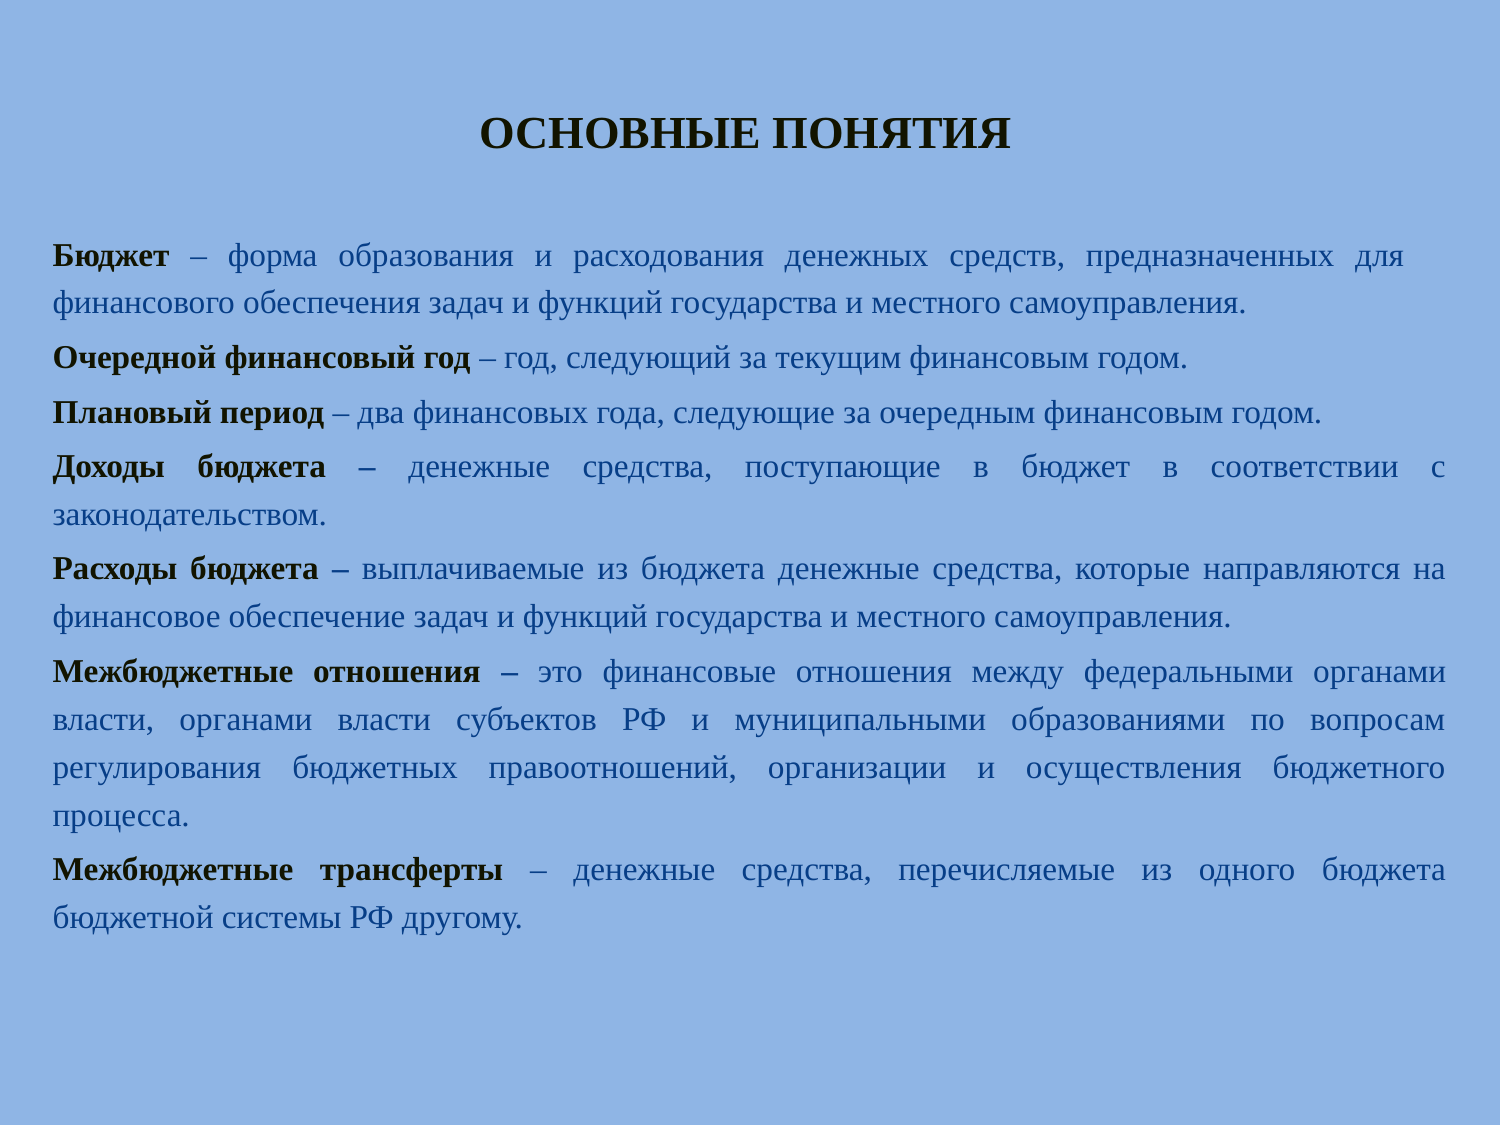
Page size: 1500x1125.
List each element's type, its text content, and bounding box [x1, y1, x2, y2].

text_box Бюджет – форма образования и расходования денежных средств, предназначенных для финансового обеспечения задач и функций государства и местного самоуправления. Очередной финансовый год – год, следующий за текущим финансовым годом. Плановый период – два финансовых года, следующие за очередным финансовым годом. Доходы бюджета – денежные средства, поступающие в бюджет в соответствии с законодательством. Расходы бюджета – выплачиваемые из бюджета денежные средства, которые направляются на финансовое обеспечение задач и функций государства и местного самоуправления. Межбюджетные отношения – это финансовые отношения между федеральными органами власти, органами власти субъектов РФ и муниципальными образованиями по вопросам регулирования бюджетных правоотношений, организации и осуществления бюджетного процесса. Межбюджетные трансферты – денежные средства, перечисляемые из одного бюджета бюджетной системы РФ другому. [37, 217, 1463, 965]
text_box ОСНОВНЫЕ ПОНЯТИЯ [125, 95, 1378, 209]
